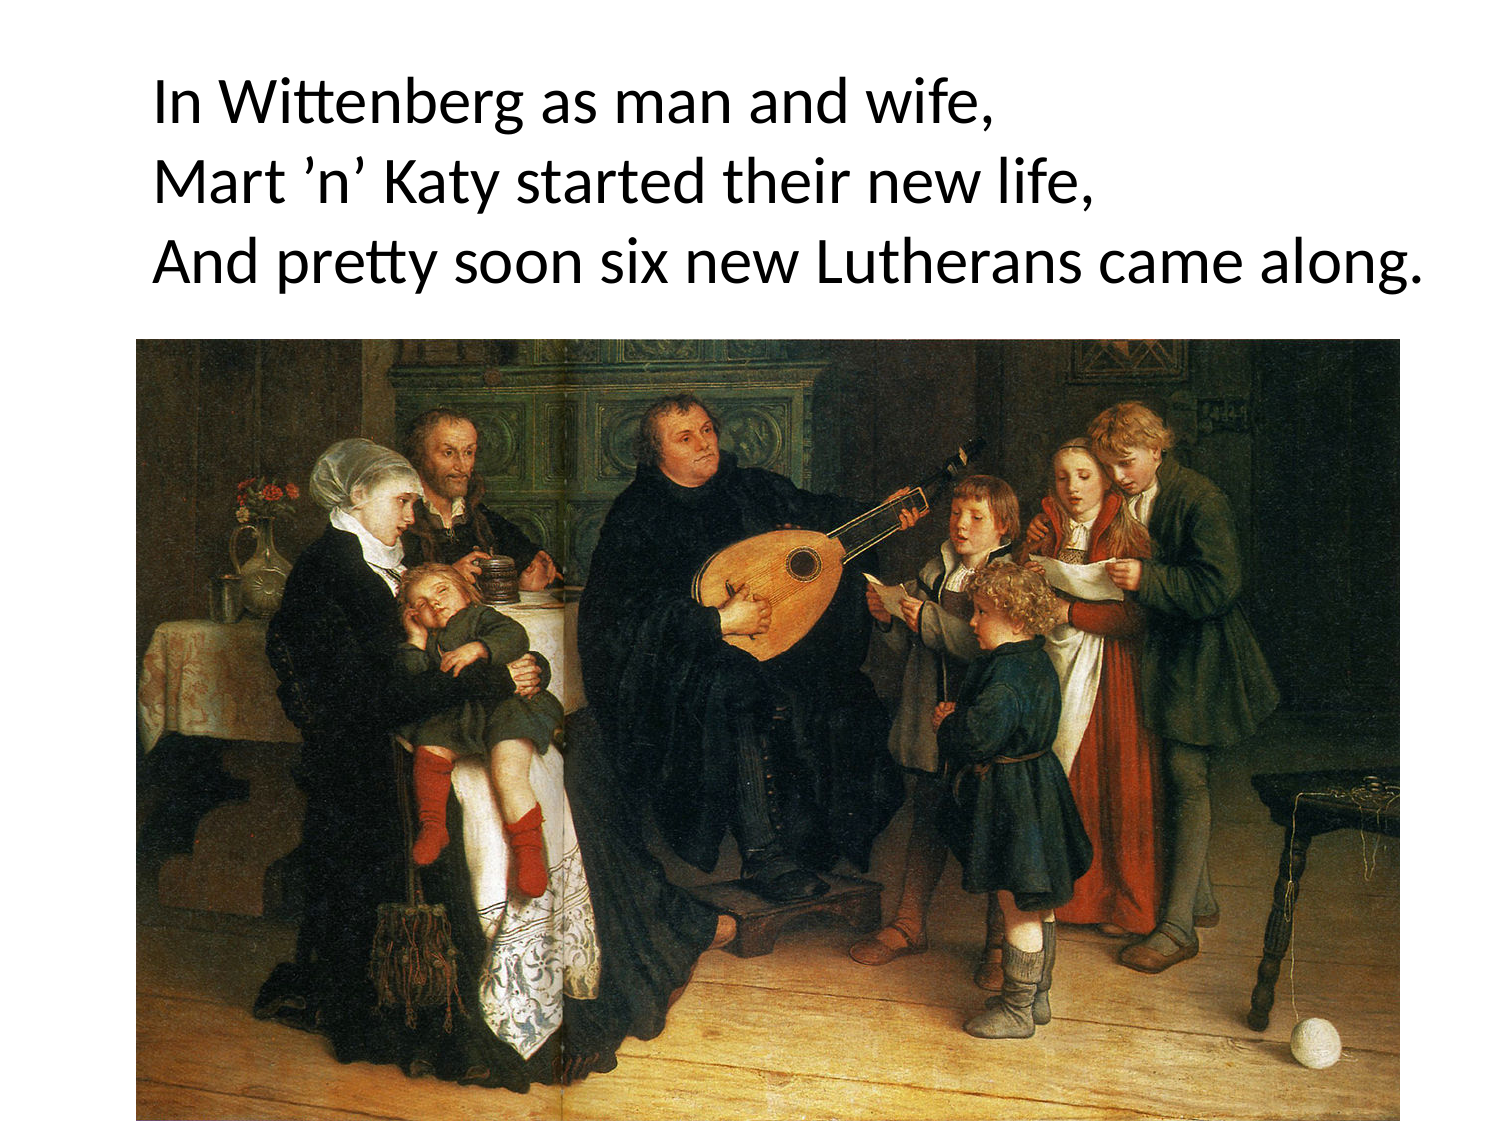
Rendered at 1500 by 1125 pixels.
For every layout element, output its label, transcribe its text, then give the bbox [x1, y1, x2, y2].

picture [136, 338, 1400, 1121]
text_box In Wittenberg as man and wife, Mart ’n’ Katy started their new life, And pretty soon six new Lutherans came along. [137, 49, 1475, 385]
